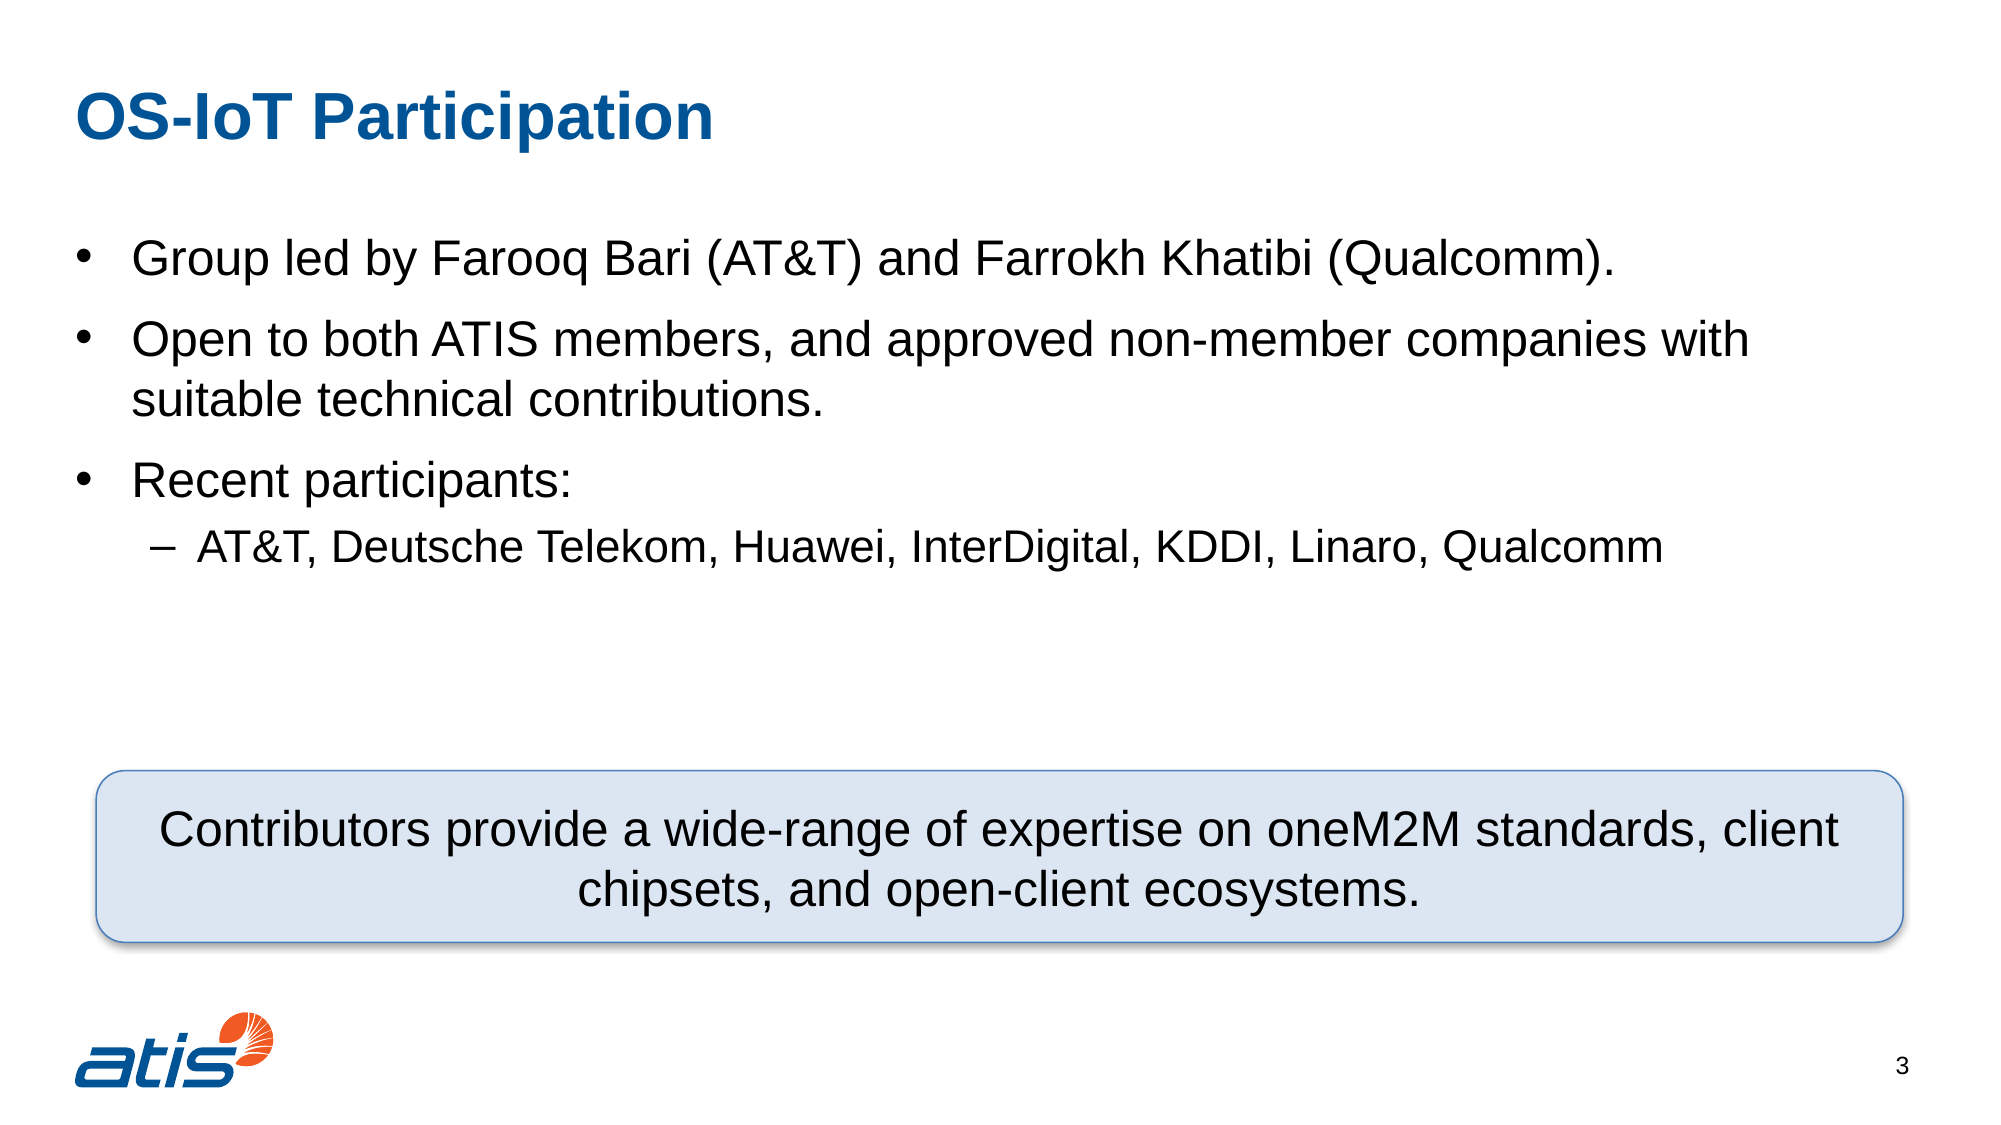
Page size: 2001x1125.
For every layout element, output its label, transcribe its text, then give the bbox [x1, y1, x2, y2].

list Group led by Farooq Bari (AT&T) and Farrokh Khatibi (Qualcomm). Open to both ATIS members, and approved non-member companies with suitable technical contributions. Recent participants: AT&T, Deutsche Telekom, Huawei, InterDigital, KDDI, Linaro, Qualcomm [75, 224, 1925, 975]
text_box Contributors provide a wide-range of expertise on oneM2M standards, client chipsets, and open-client ecosystems. [95, 769, 1904, 944]
title OS-IoT Participation [75, 37, 1925, 188]
slide_number 3 [1800, 1012, 1925, 1088]
